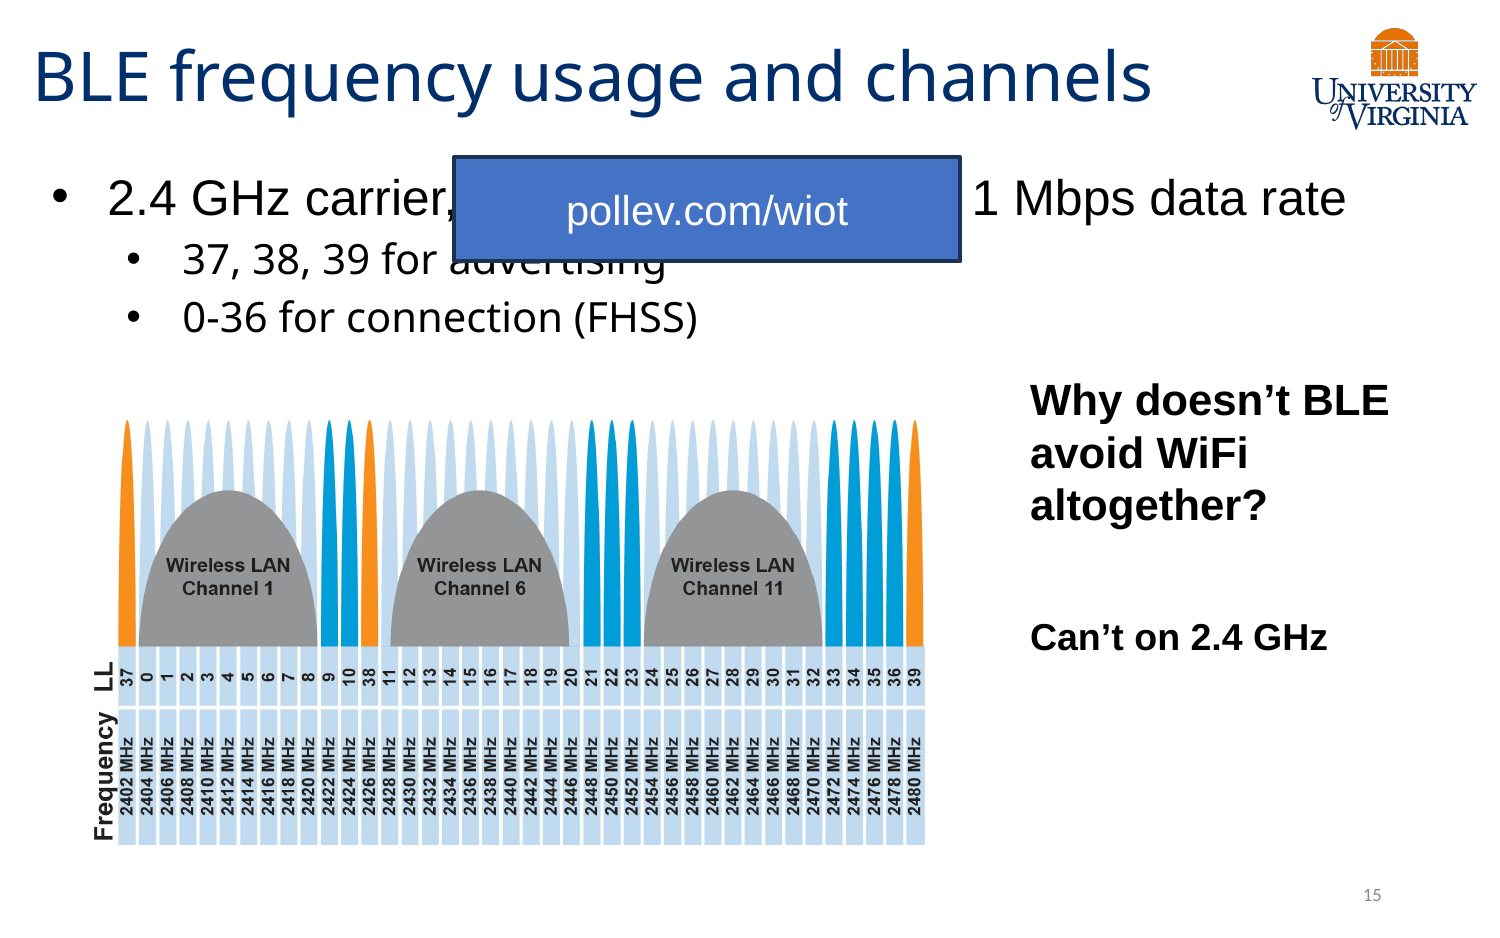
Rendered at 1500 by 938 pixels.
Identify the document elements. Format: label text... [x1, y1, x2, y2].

text_box Can’t on 2.4 GHz [1015, 605, 1410, 665]
title BLE frequency usage and channels [17, 14, 1297, 145]
text_box pollev.com/wiot [452, 155, 962, 263]
slide_number 15 [1059, 868, 1397, 919]
list 2.4 GHz carrier, forty 2-MHz channels, 1 Mbps data rate 37, 38, 39 for advertising 0-36 for connection (FHSS) [17, 157, 1483, 845]
text_box Why doesn’t BLE avoid WiFi altogether? [1015, 364, 1425, 590]
picture [89, 420, 927, 845]
picture [1312, 28, 1477, 130]
